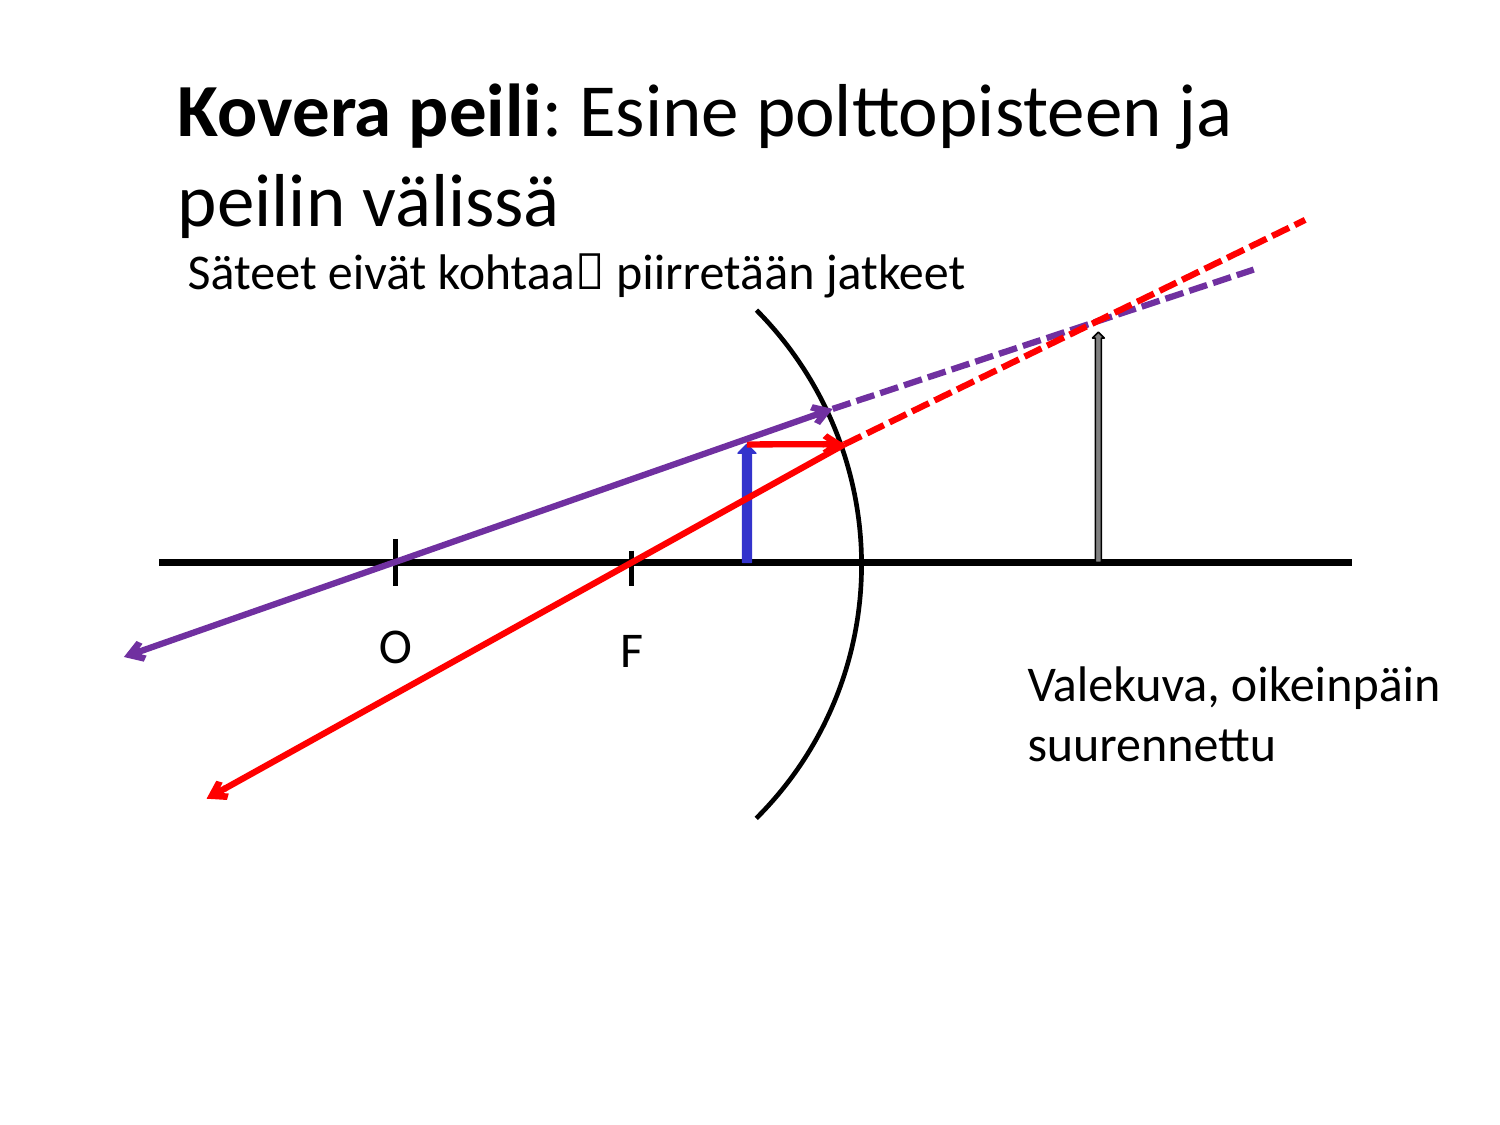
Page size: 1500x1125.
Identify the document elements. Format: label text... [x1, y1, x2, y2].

text_box [744, 807, 768, 819]
text_box Kovera peili: Esine polttopisteen ja peilin välissä [162, 53, 1249, 249]
text_box [850, 571, 862, 656]
text_box Valekuva, oikeinpäin suurennettu [1012, 643, 1456, 779]
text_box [832, 269, 839, 410]
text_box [844, 219, 1306, 445]
text_box [1095, 453, 1102, 561]
text_box Säteet eivät kohtaa piirretään jatkeet [172, 231, 839, 307]
text_box [658, 310, 825, 407]
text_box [123, 408, 833, 658]
text_box [850, 474, 862, 559]
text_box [206, 444, 845, 799]
